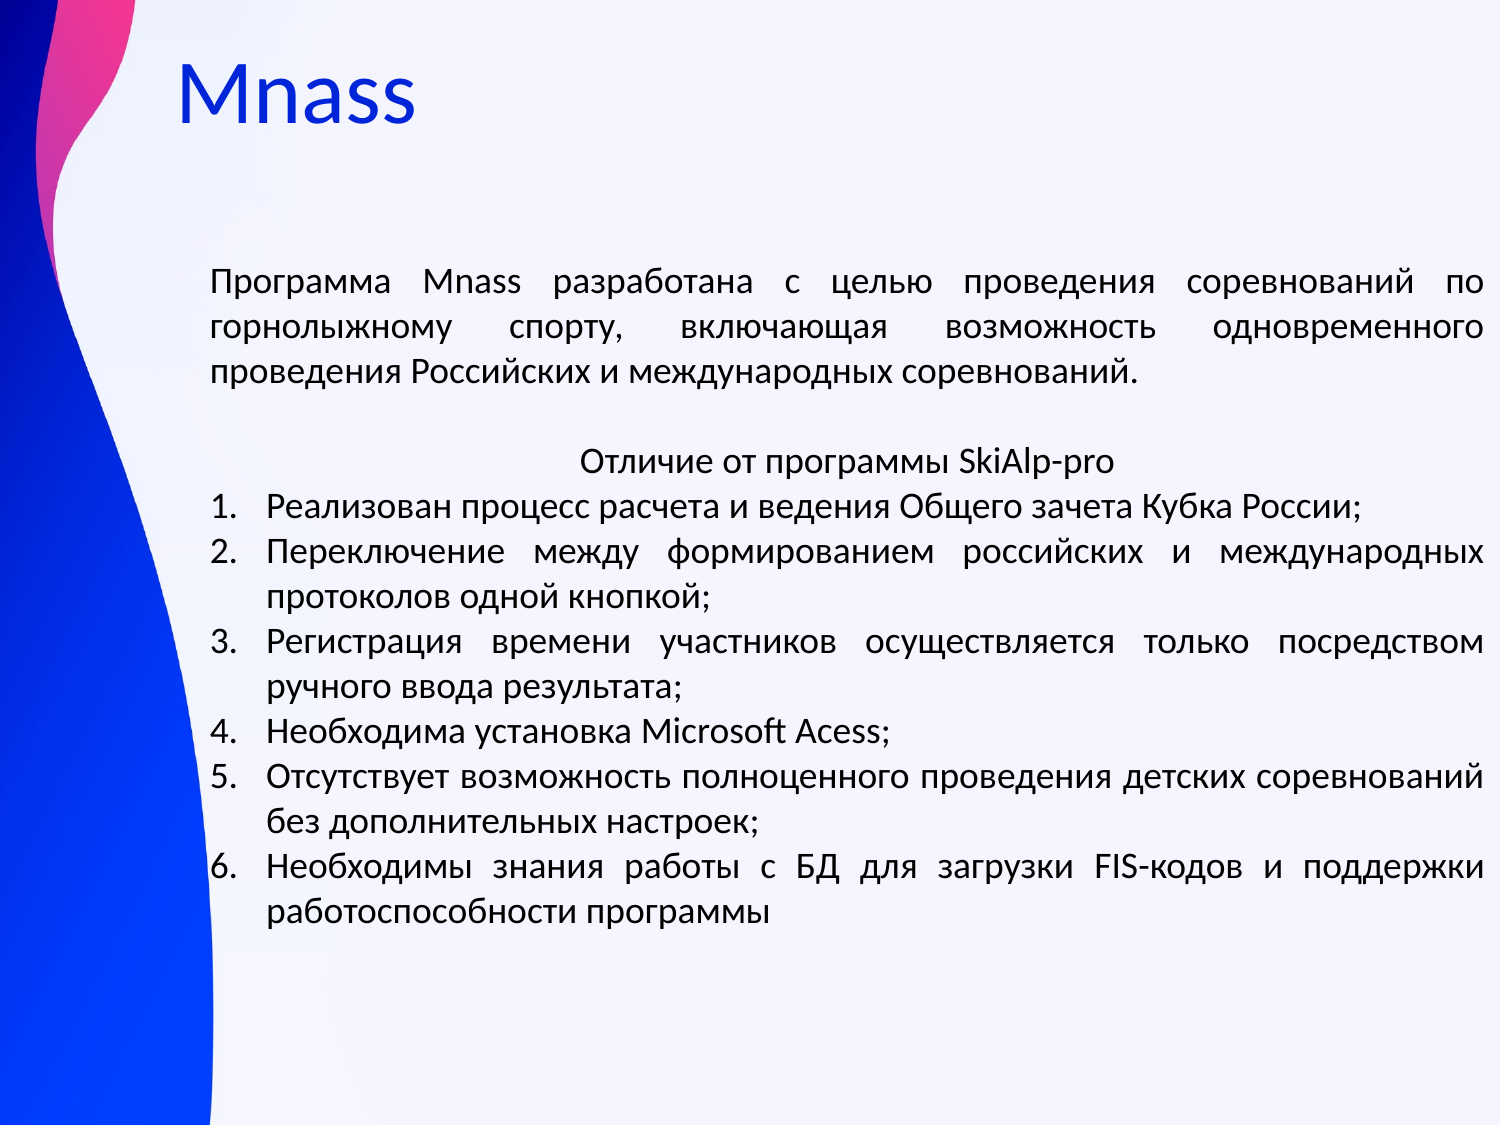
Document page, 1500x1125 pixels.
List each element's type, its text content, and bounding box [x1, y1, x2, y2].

text_box Программа Mnass разработана с целью проведения соревнований по горнолыжному спорту, включающая возможность одновременного проведения Российских и международных соревнований. Отличие от программы SkiAlp-pro Реализован процесс расчета и ведения Общего зачета Кубка России; Переключение между формированием российских и международных протоколов одной кнопкой; Регистрация времени участников осуществляется только посредством ручного ввода результата; Необходима установка Microsoft Acess; Отсутствует возможность полноценного проведения детских соревнований без дополнительных настроек; Необходимы знания работы с БД для загрузки FIS-кодов и поддержки работоспособности программы [194, 248, 1500, 984]
title Mnass [160, 18, 1213, 170]
picture [0, 0, 1500, 1125]
